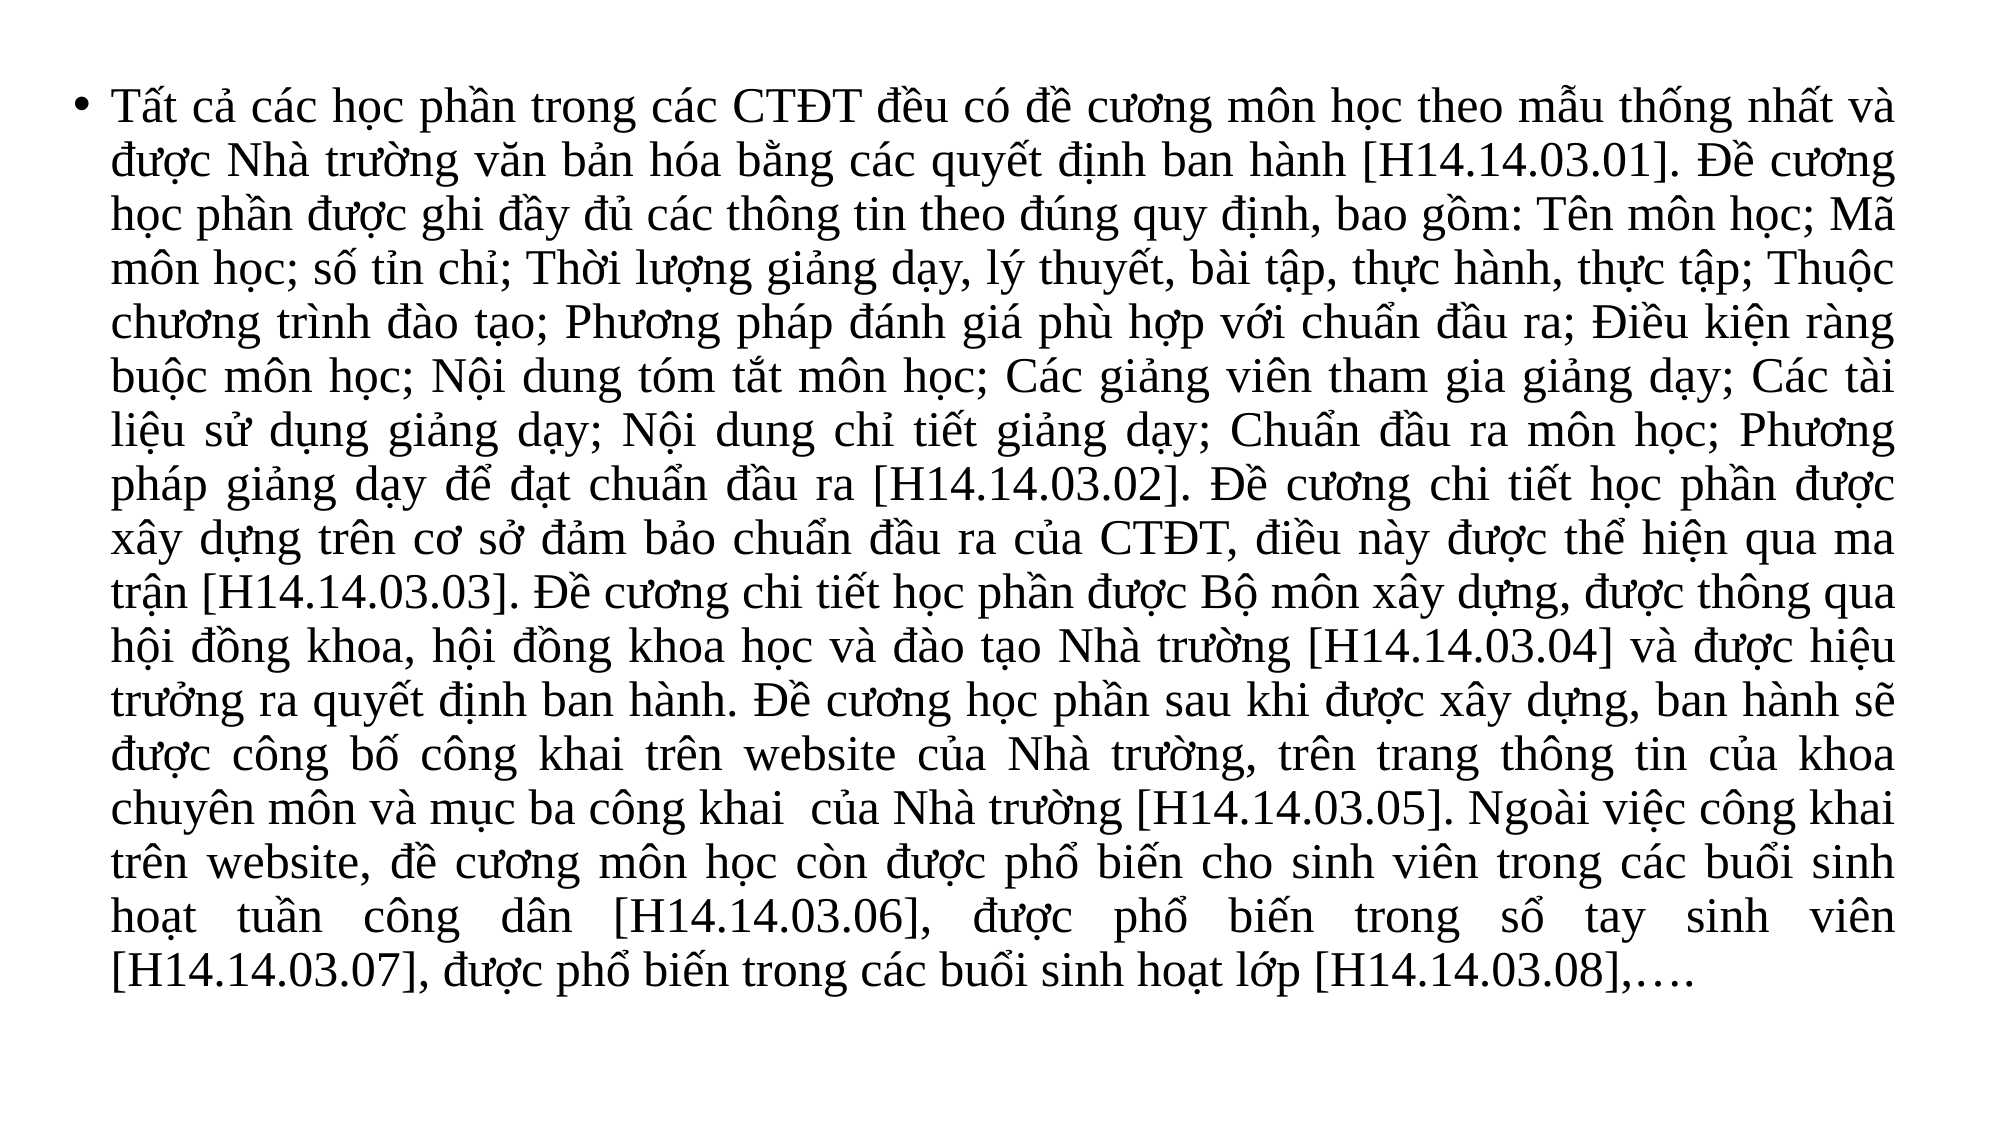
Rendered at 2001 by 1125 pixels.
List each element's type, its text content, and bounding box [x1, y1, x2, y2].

list Tất cả các học phần trong các CTĐT đều có đề cương môn học theo mẫu thống nhất và được Nhà trường văn bản hóa bằng các quyết định ban hành [H14.14.03.01]. Đề cương học phần được ghi đầy đủ các thông tin theo đúng quy định, bao gồm: Tên môn học; Mã môn học; số tỉn chỉ; Thời lượng giảng dạy, lý thuyết, bài tập, thực hành, thực tập; Thuộc chương trình đào tạo; Phương pháp đánh giá phù hợp với chuẩn đầu ra; Điều kiện ràng buộc môn học; Nội dung tóm tắt môn học; Các giảng viên tham gia giảng dạy; Các tài liệu sử dụng giảng dạy; Nội dung chỉ tiết giảng dạy; Chuẩn đầu ra môn học; Phương pháp giảng dạy để đạt chuẩn đầu ra [H14.14.03.02]. Đề cương chi tiết học phần được xây dựng trên cơ sở đảm bảo chuẩn đầu ra của CTĐT, điều này được thể hiện qua ma trận [H14.14.03.03]. Đề cương chi tiết học phần được Bộ môn xây dựng, được thông qua hội đồng khoa, hội đồng khoa học và đào tạo Nhà trường [H14.14.03.04] và được hiệu trưởng ra quyết định ban hành. Đề cương học phần sau khi được xây dựng, ban hành sẽ được công bố công khai trên website của Nhà trường, trên trang thông tin của khoa chuyên môn và mục ba công khai của Nhà trường [H14.14.03.05]. Ngoài việc công khai trên website, đề cương môn học còn được phổ biến cho sinh viên trong các buổi sinh hoạt tuần công dân [H14.14.03.06], được phổ biến trong sổ tay sinh viên [H14.14.03.07], được phổ biến trong các buổi sinh hoạt lớp [H14.14.03.08],…. [58, 71, 1912, 1125]
